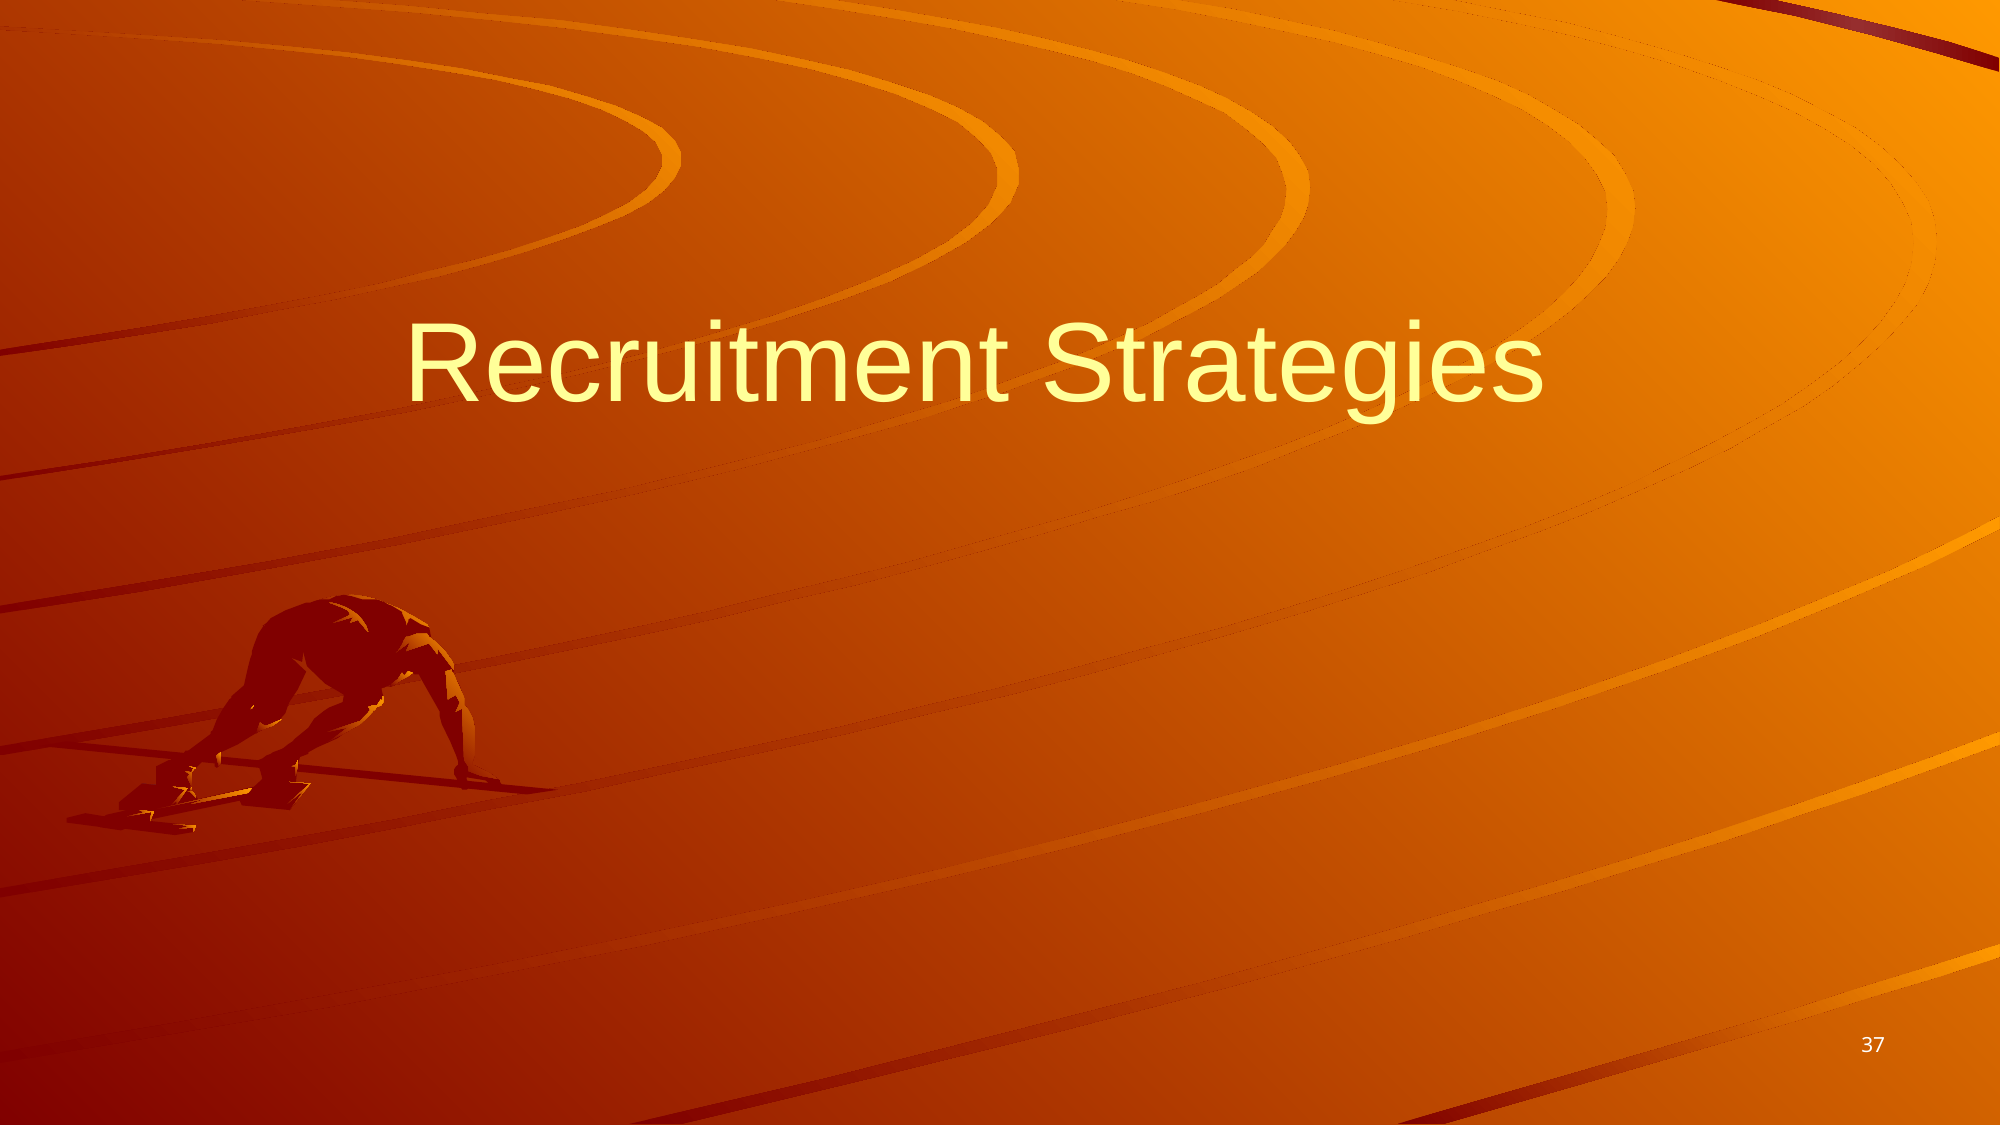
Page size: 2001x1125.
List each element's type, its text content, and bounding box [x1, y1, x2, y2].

slide_number 37 [1433, 1024, 1900, 1100]
title Recruitment Strategies [300, 224, 1650, 432]
